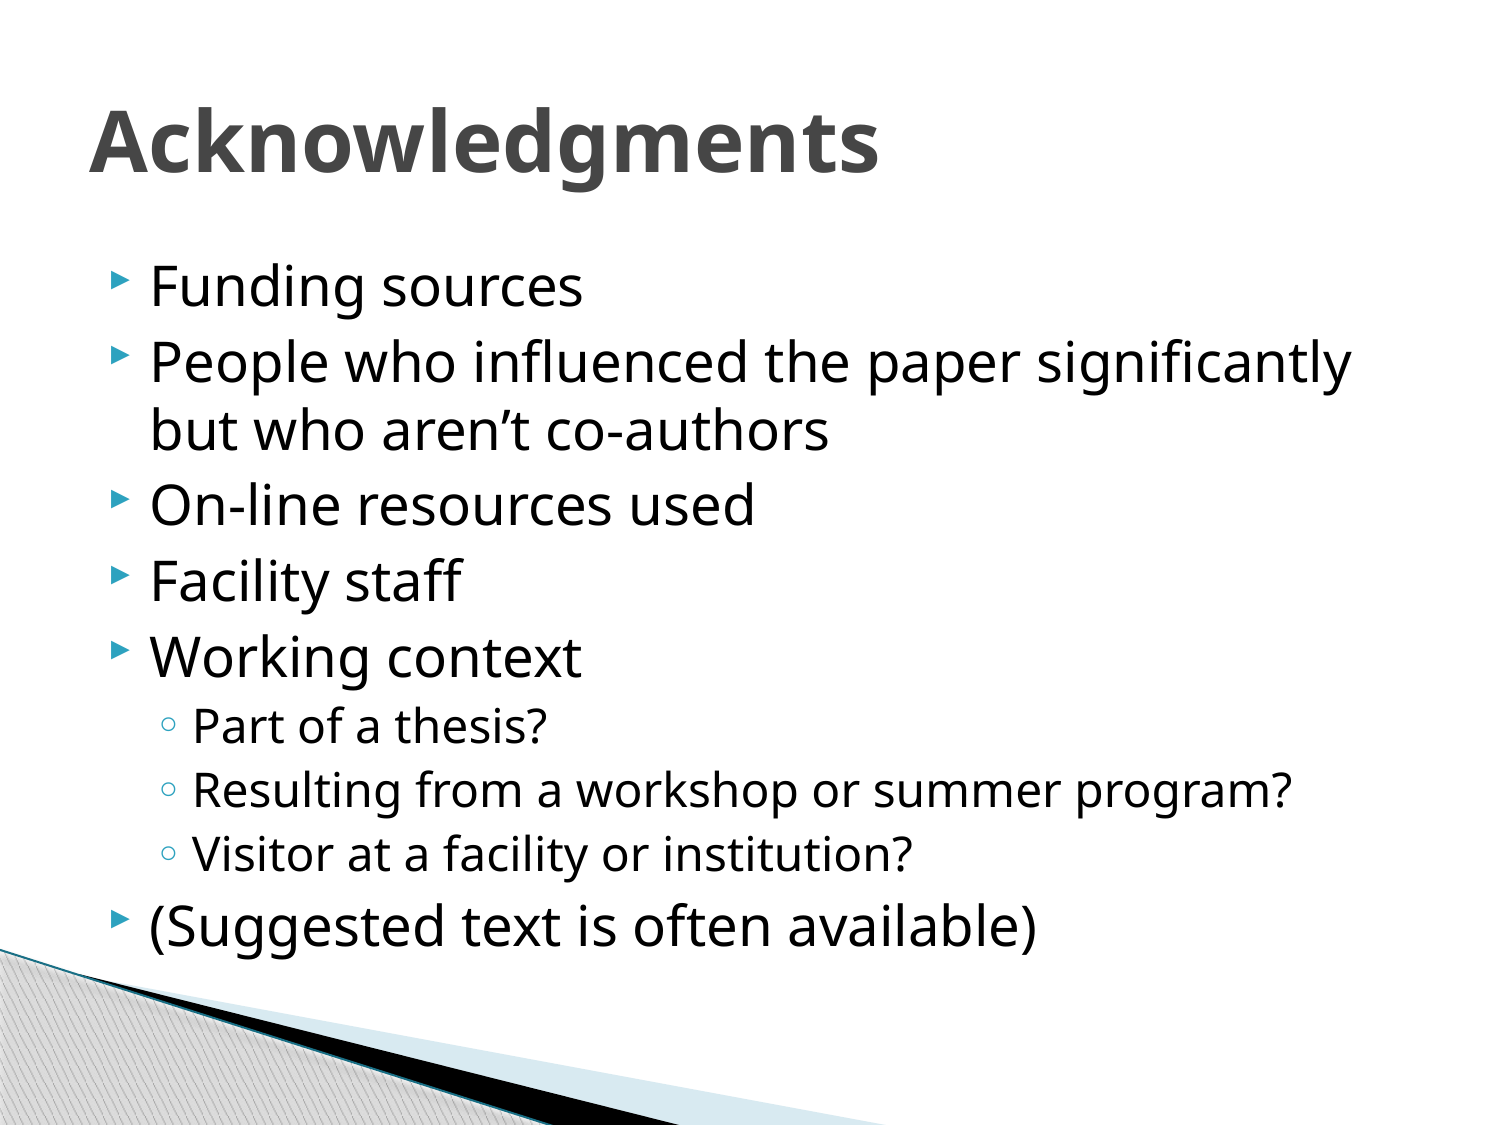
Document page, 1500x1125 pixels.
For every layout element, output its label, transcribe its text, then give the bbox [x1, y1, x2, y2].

list Funding sources People who influenced the paper significantly but who aren’t co-authors On-line resources used Facility staff Working context Part of a thesis? Resulting from a workshop or summer program? Visitor at a facility or institution? (Suggested text is often available) [74, 242, 1426, 986]
title Acknowledgments [75, 45, 1425, 233]
